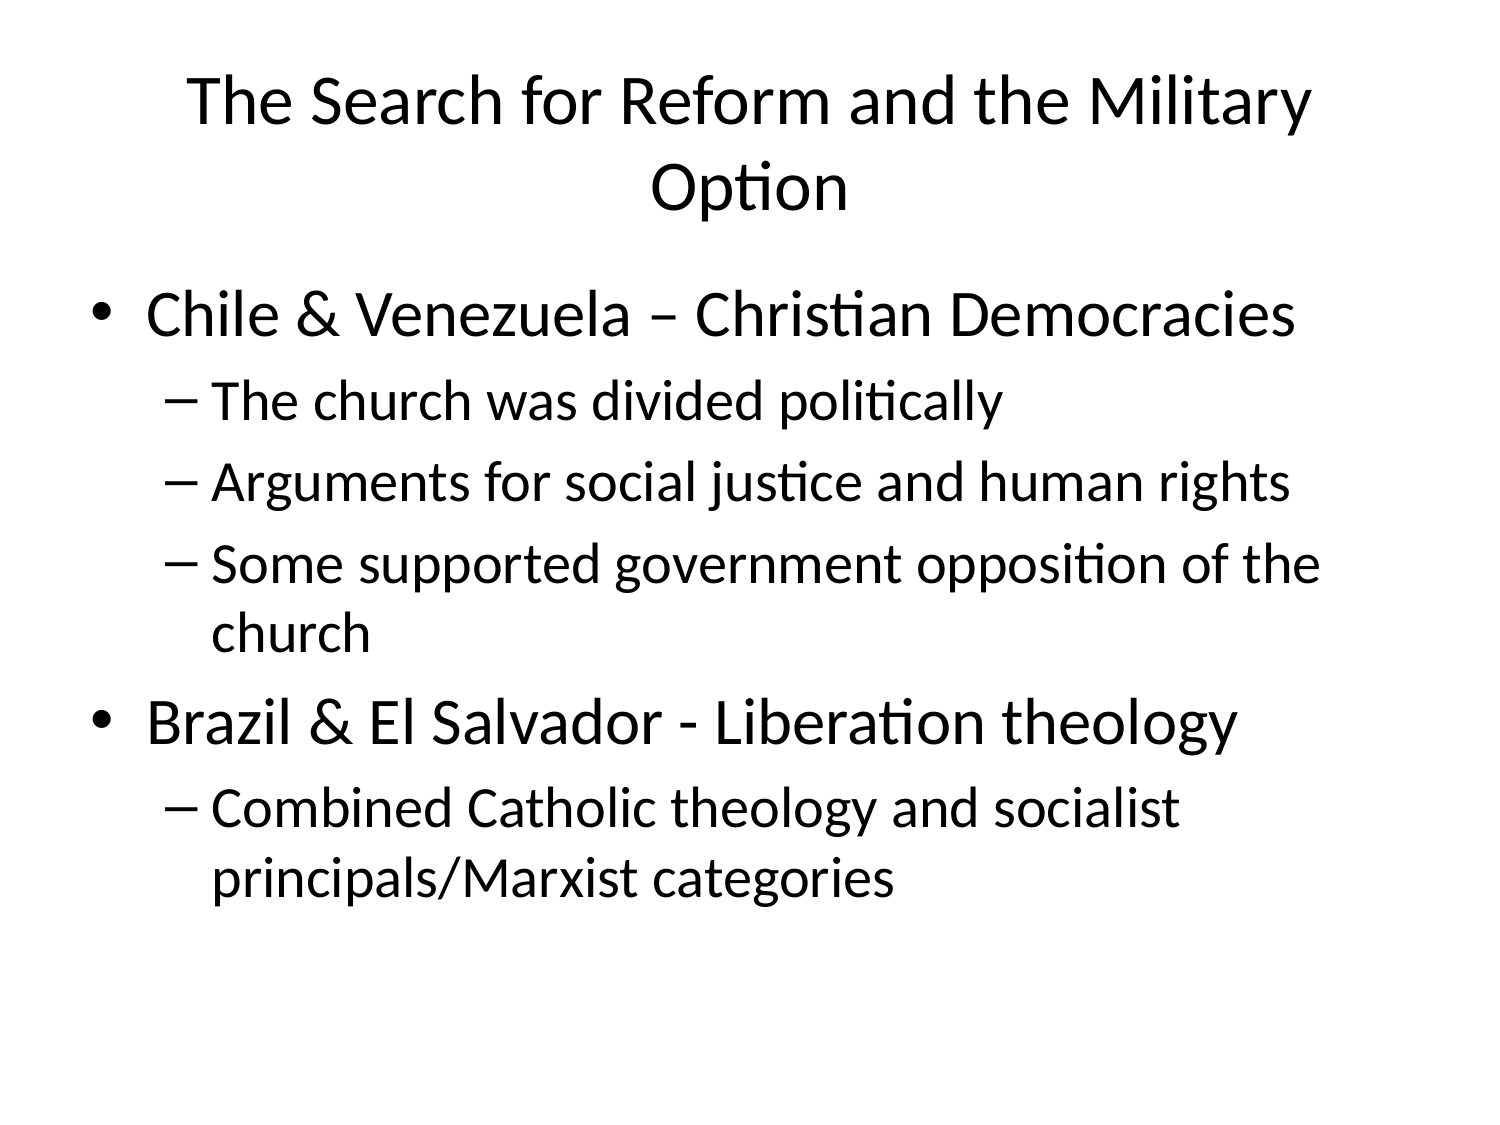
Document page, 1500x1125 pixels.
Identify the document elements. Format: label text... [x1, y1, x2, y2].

title The Search for Reform and the Military Option [75, 45, 1425, 233]
list Chile & Venezuela – Christian Democracies The church was divided politically Arguments for social justice and human rights Some supported government opposition of the church Brazil & El Salvador - Liberation theology Combined Catholic theology and socialist principals/Marxist categories [75, 262, 1425, 1005]
